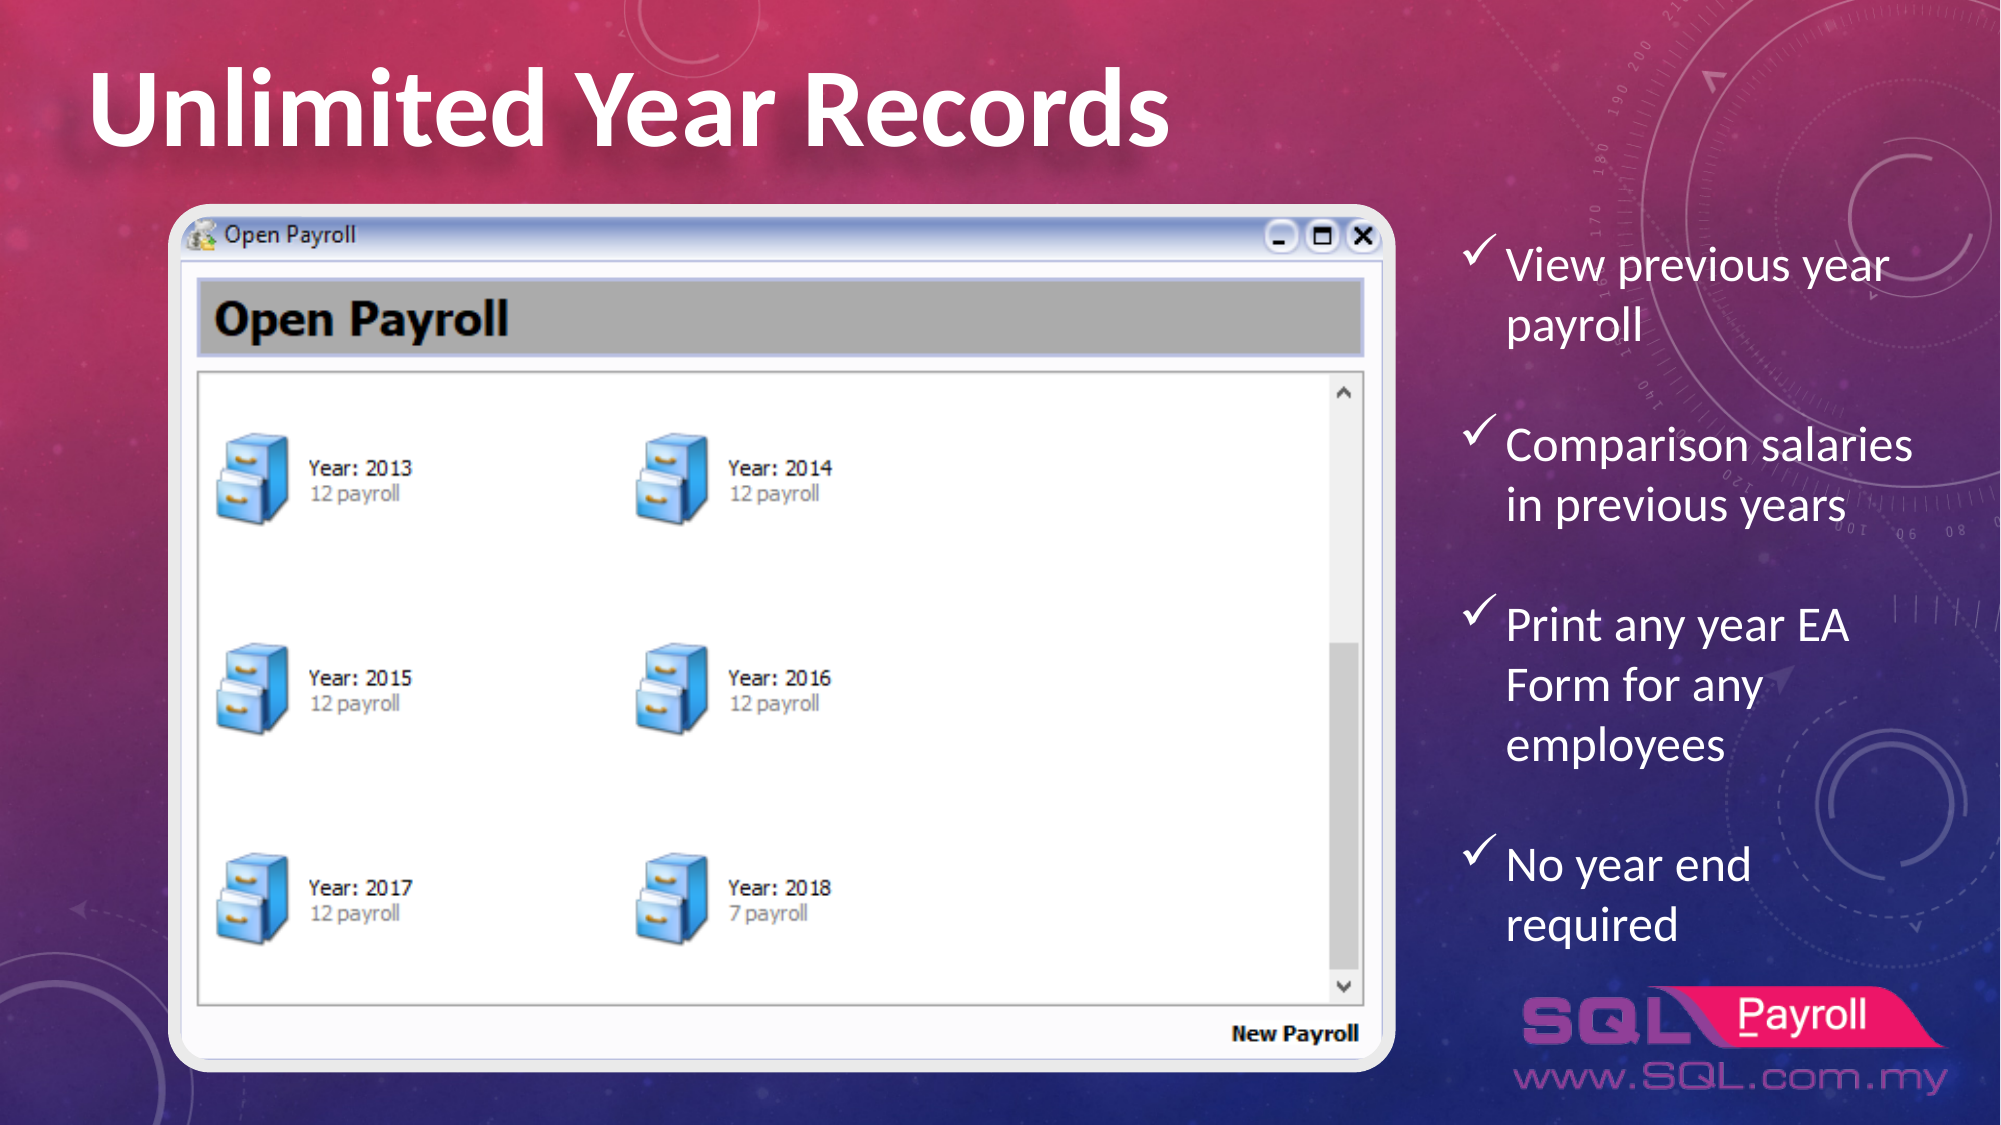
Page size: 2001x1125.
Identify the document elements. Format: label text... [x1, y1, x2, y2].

picture [0, 0, 2001, 1125]
text_box View previous year payroll Comparison salaries in previous years Print any year EA Form for any employees No year end required [1444, 223, 1949, 959]
text_box Unlimited Year Records [0, 26, 1344, 177]
